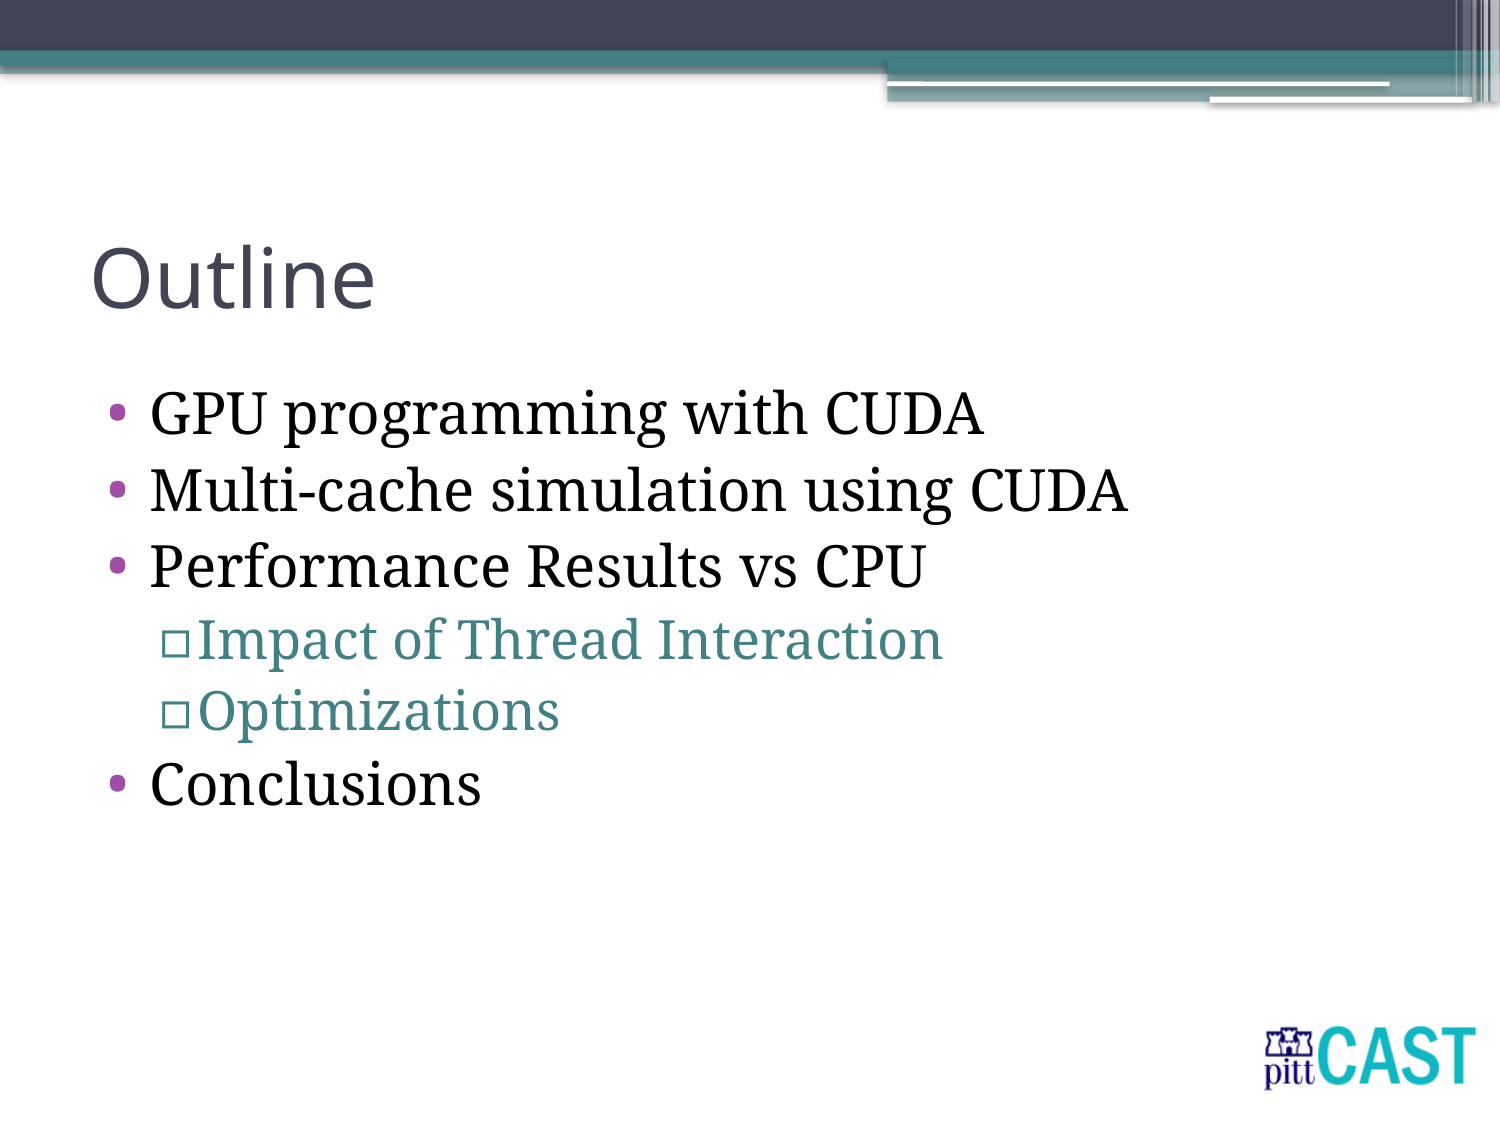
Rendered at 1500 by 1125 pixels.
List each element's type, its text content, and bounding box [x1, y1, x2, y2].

list GPU programming with CUDA Multi-cache simulation using CUDA Performance Results vs CPU Impact of Thread Interaction Optimizations Conclusions [75, 368, 1425, 1079]
picture [1262, 1024, 1479, 1093]
title Outline [75, 187, 1425, 363]
